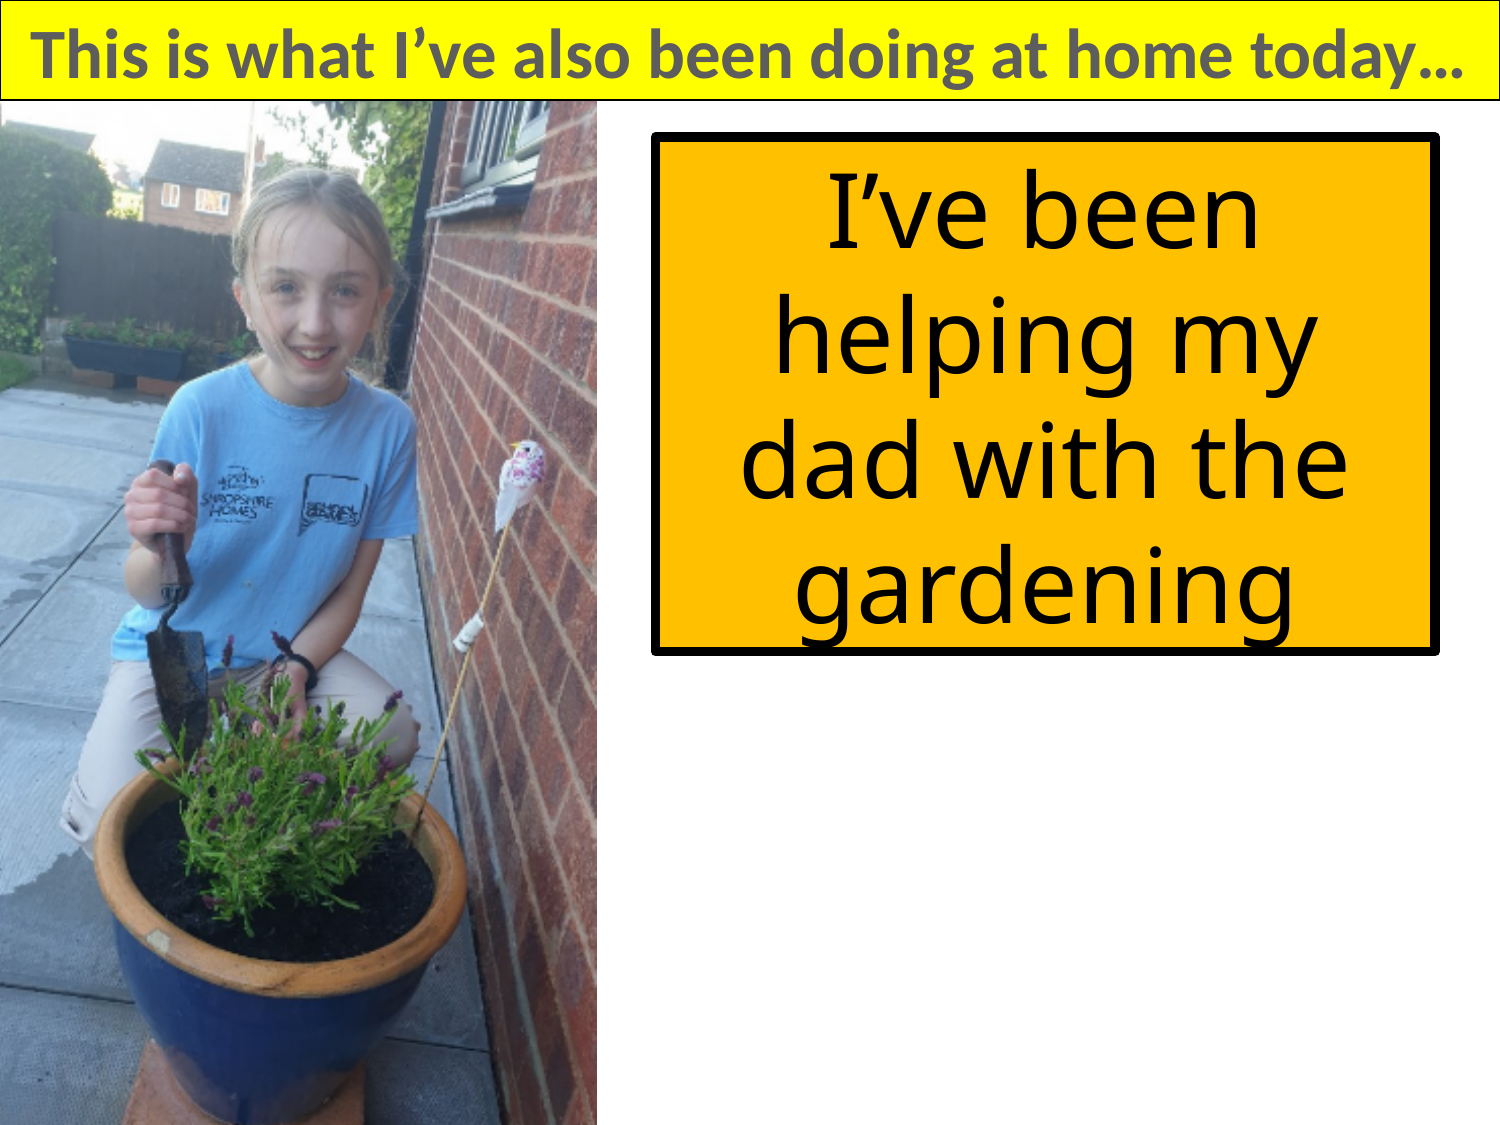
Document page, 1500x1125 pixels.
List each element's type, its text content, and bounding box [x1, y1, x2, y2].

picture [0, 77, 597, 1125]
text_box This is what I’ve also been doing at home today… [0, 0, 1500, 100]
text_box I’ve been helping my dad with the gardening [655, 137, 1436, 652]
